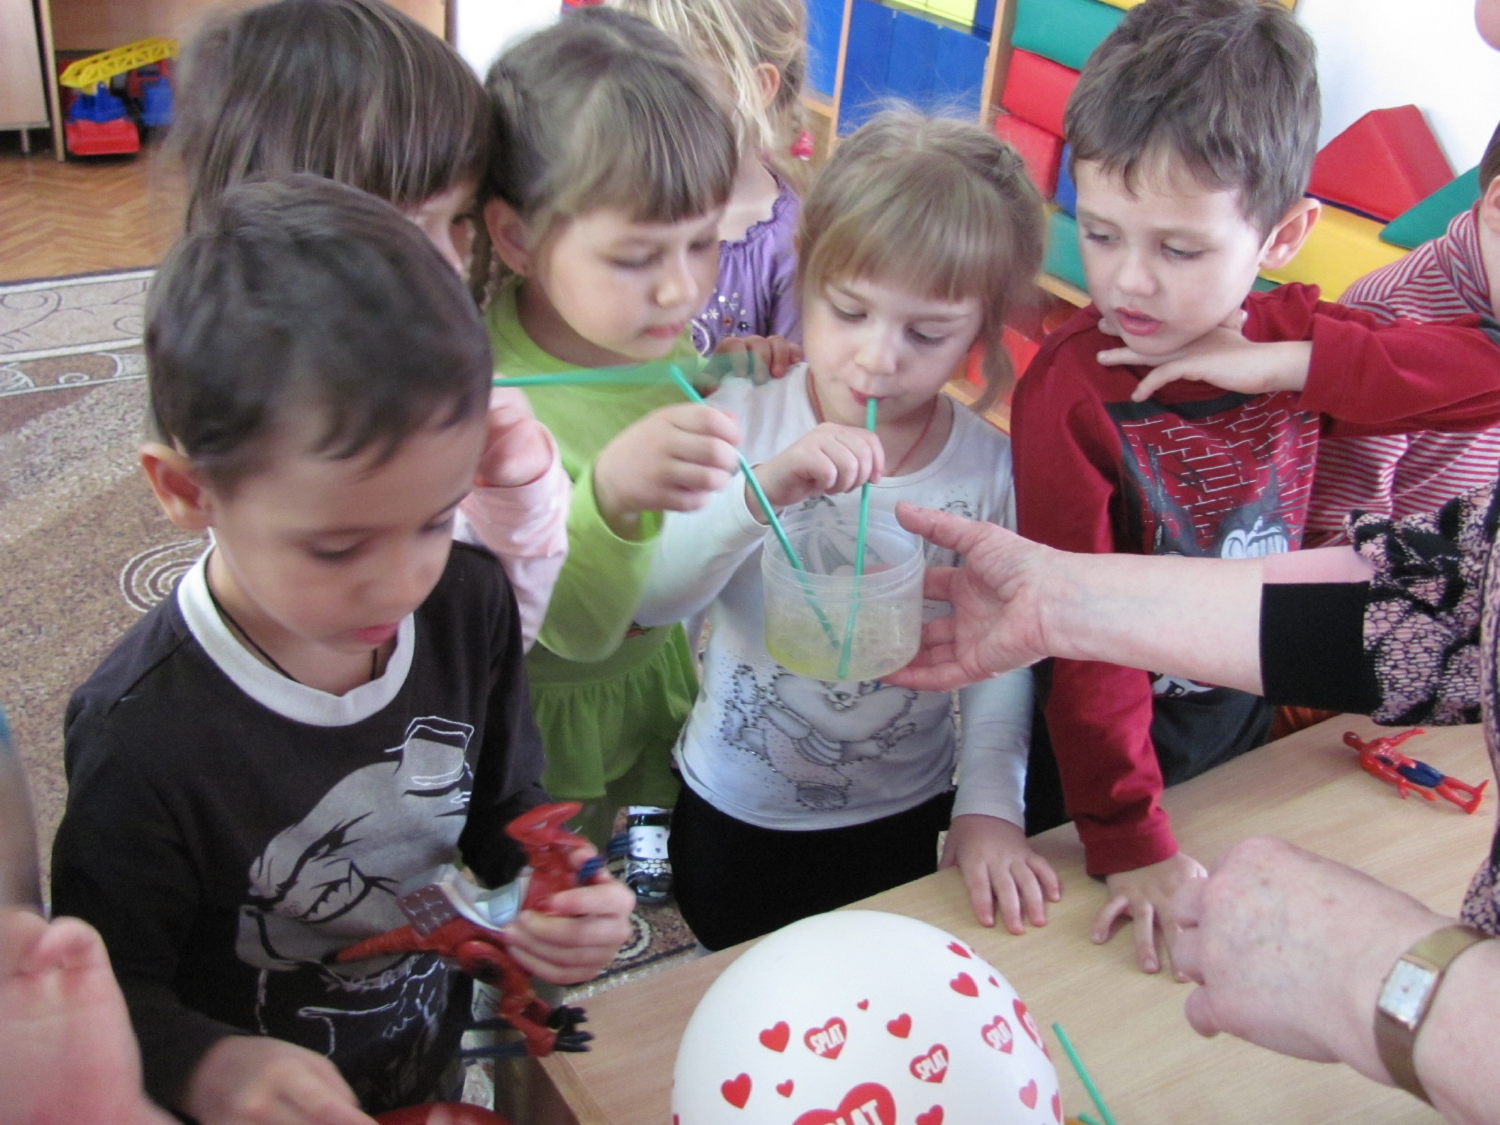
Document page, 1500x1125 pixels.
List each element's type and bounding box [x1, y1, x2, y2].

list [0, 0, 1500, 1125]
